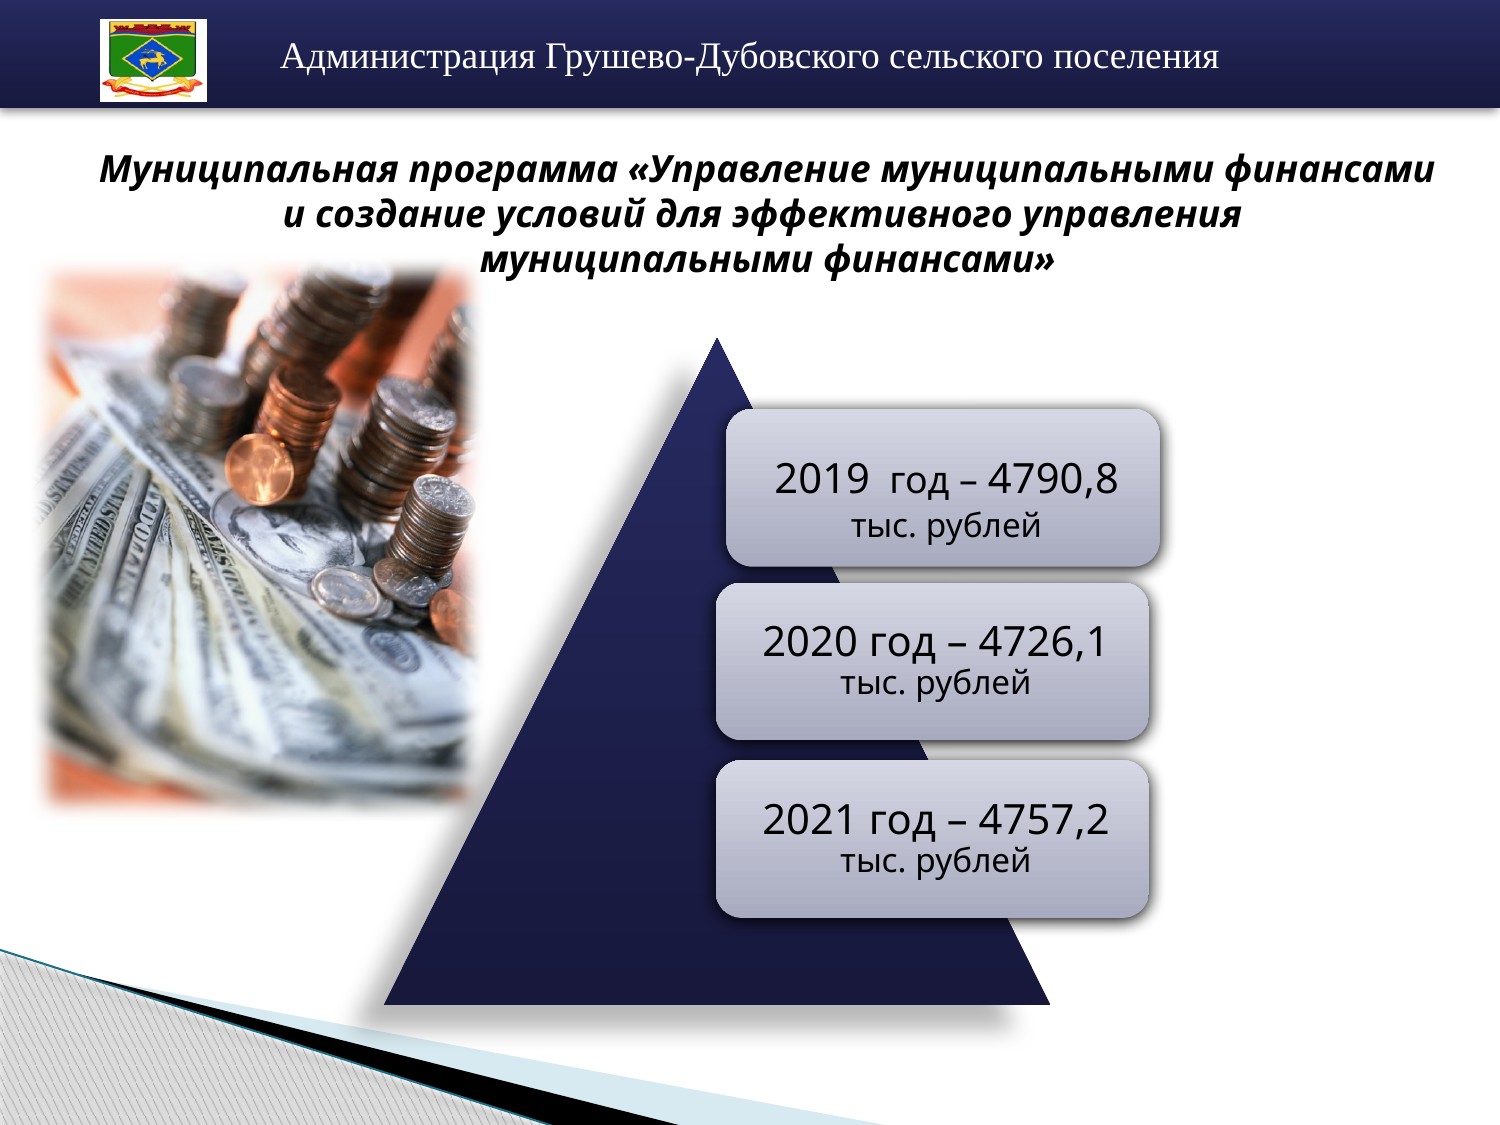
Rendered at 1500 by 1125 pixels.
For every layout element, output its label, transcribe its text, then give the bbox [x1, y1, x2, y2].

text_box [265, 337, 1266, 1005]
text_box Муниципальная программа «Управление муниципальными финансами и создание условий для эффективного управления муниципальными финансами» [76, 137, 1459, 287]
picture [29, 255, 486, 823]
text_box Администрация Грушево-Дубовского сельского поселения [0, 0, 1500, 108]
picture [100, 18, 207, 102]
